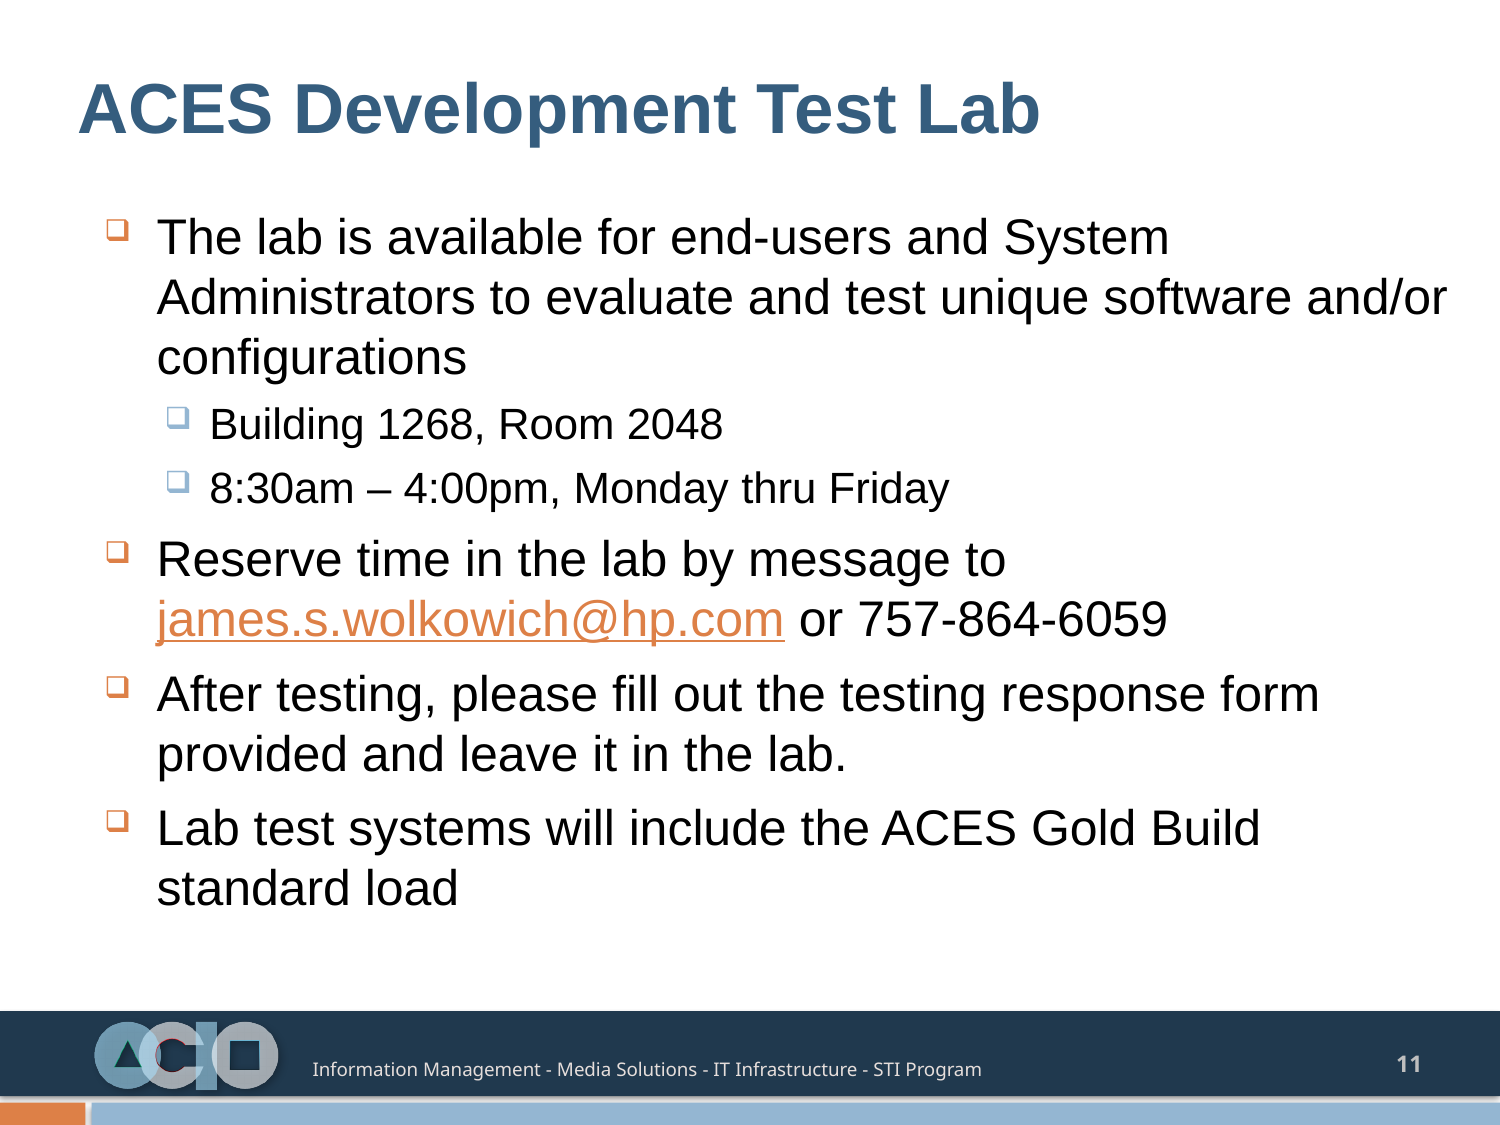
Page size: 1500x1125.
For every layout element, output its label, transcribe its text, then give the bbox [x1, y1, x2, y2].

title ACES Development Test Lab [62, 54, 1401, 218]
picture [91, 1016, 281, 1091]
list The lab is available for end-users and System Administrators to evaluate and test unique software and/or configurations Building 1268, Room 2048 8:30am – 4:00pm, Monday thru Friday Reserve time in the lab by message to james.s.wolkowich@hp.com or 757-864-6059 After testing, please fill out the testing response form provided and leave it in the lab. Lab test systems will include the ACES Gold Build standard load [89, 196, 1466, 985]
slide_number 11 [1350, 1044, 1438, 1085]
